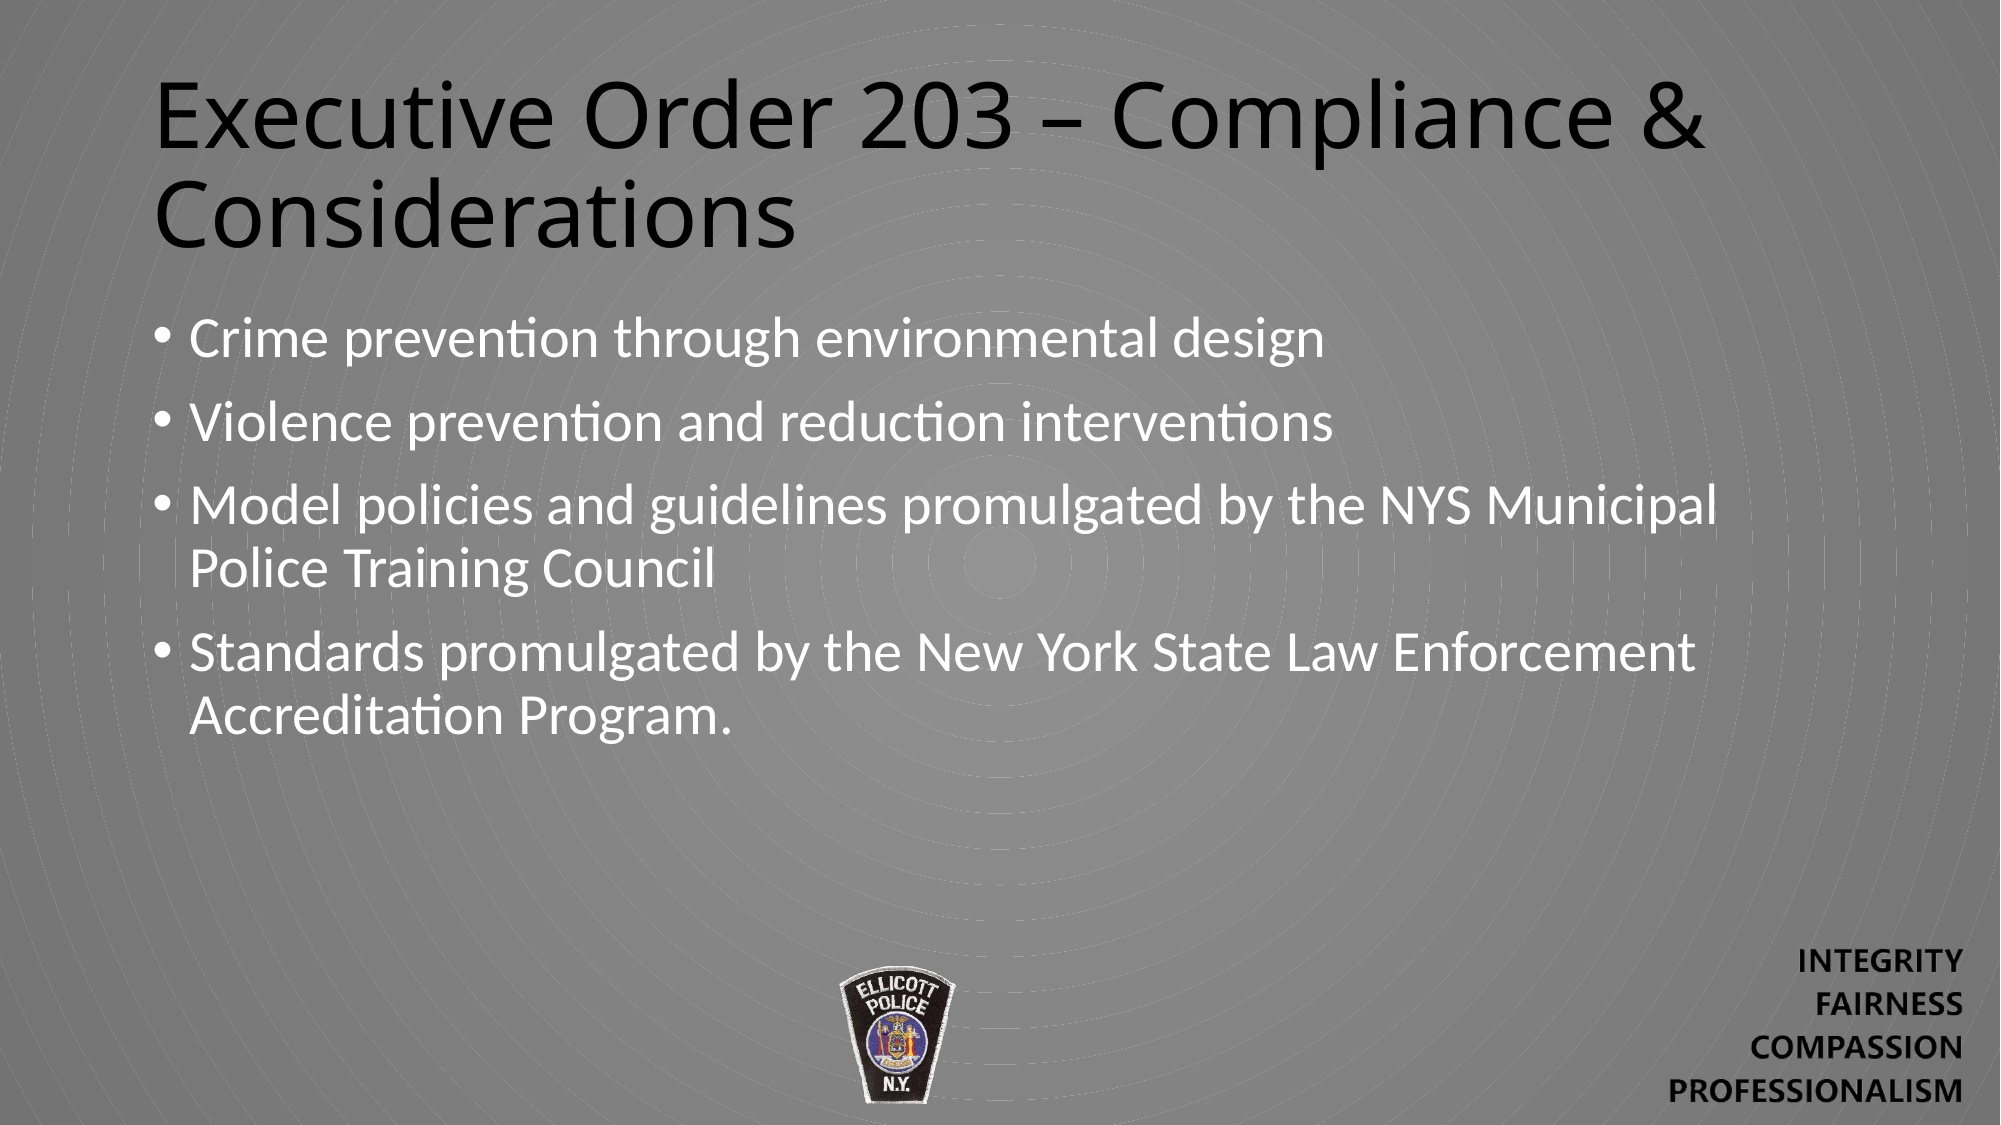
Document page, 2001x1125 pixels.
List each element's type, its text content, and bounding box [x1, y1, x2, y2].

picture [1311, 740, 2000, 1125]
title Executive Order 203 – Compliance & Considerations [137, 59, 1863, 278]
picture [782, 922, 994, 1104]
list Crime prevention through environmental design Violence prevention and reduction interventions Model policies and guidelines promulgated by the NYS Municipal Police Training Council Standards promulgated by the New York State Law Enforcement Accreditation Program. [137, 299, 1863, 1014]
